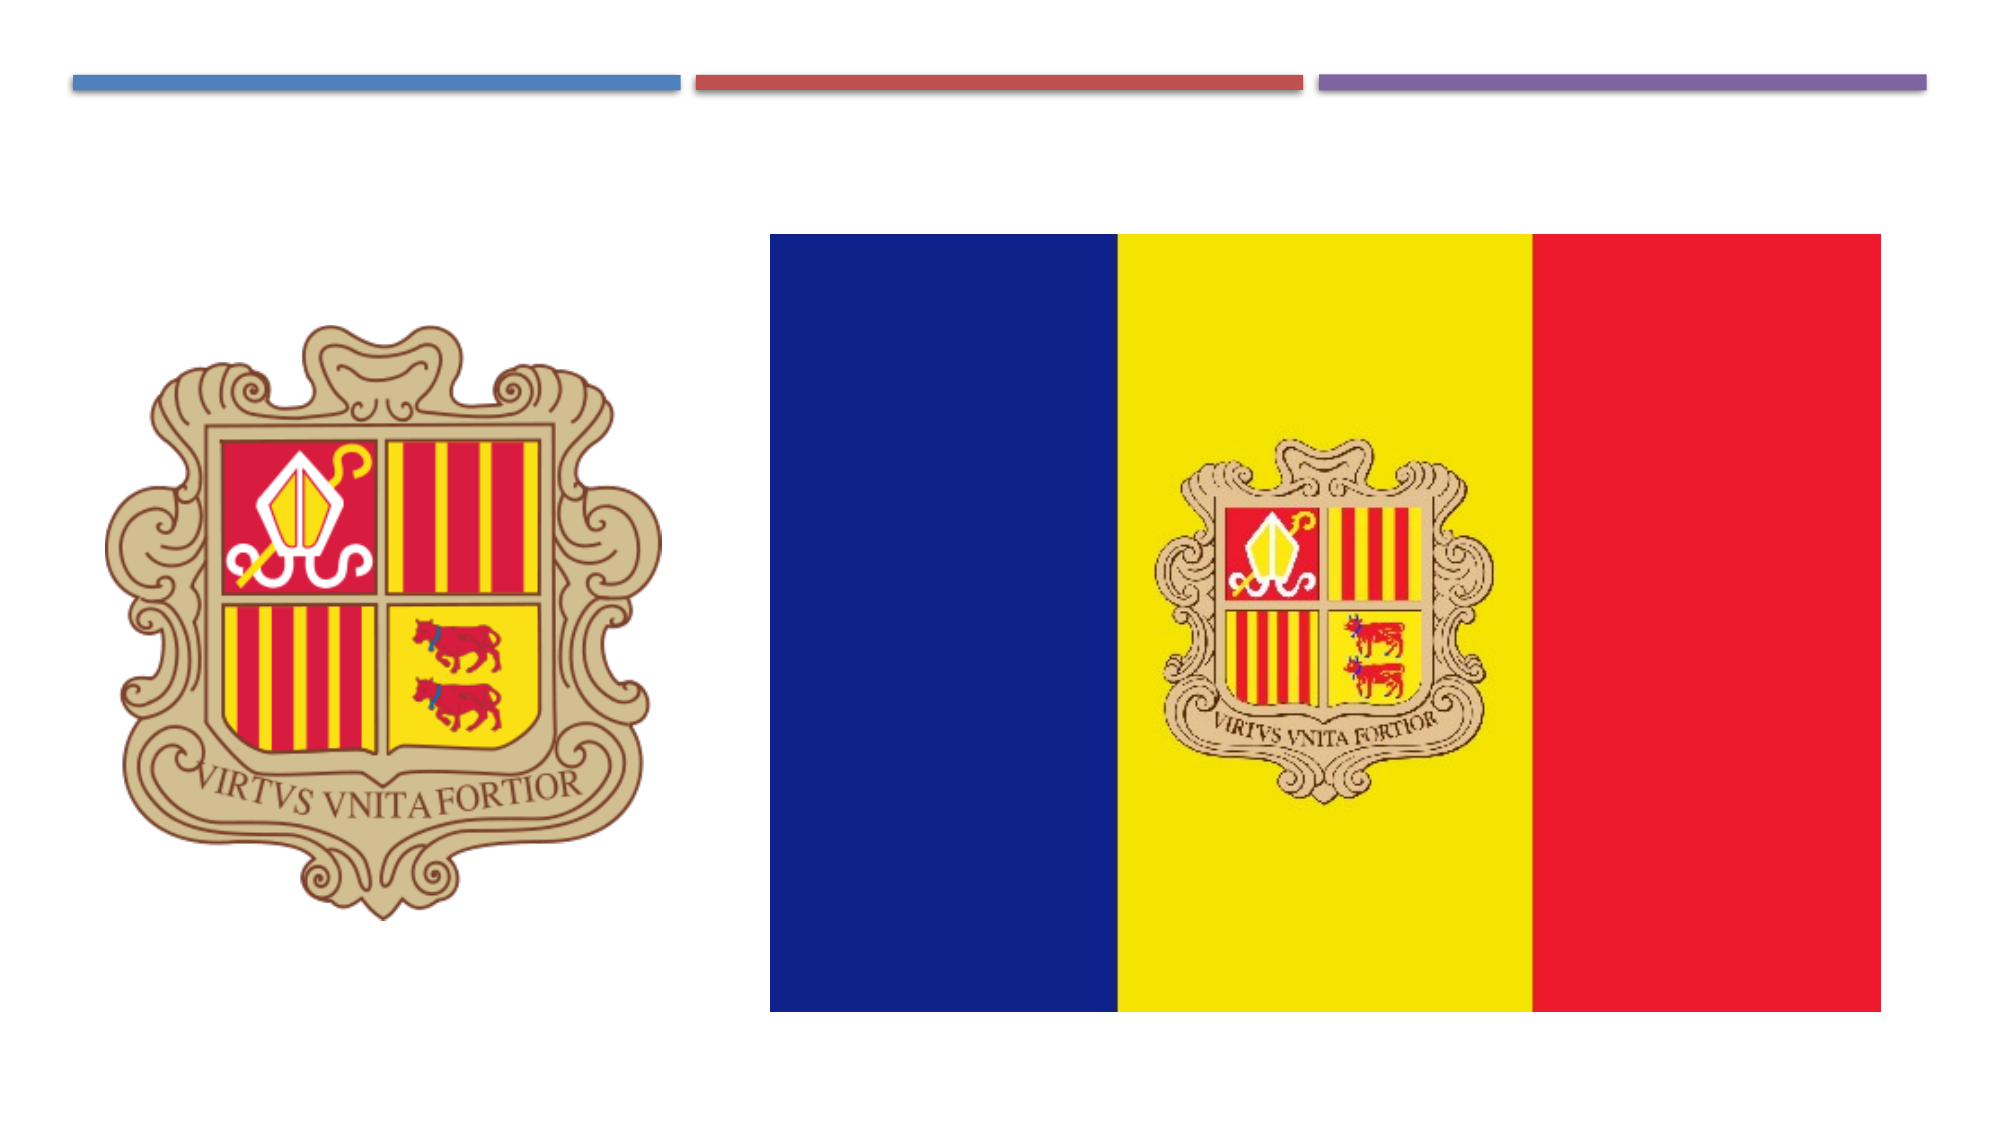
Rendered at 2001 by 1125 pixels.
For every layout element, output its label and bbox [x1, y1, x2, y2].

picture [769, 234, 1881, 1013]
picture [105, 325, 662, 921]
